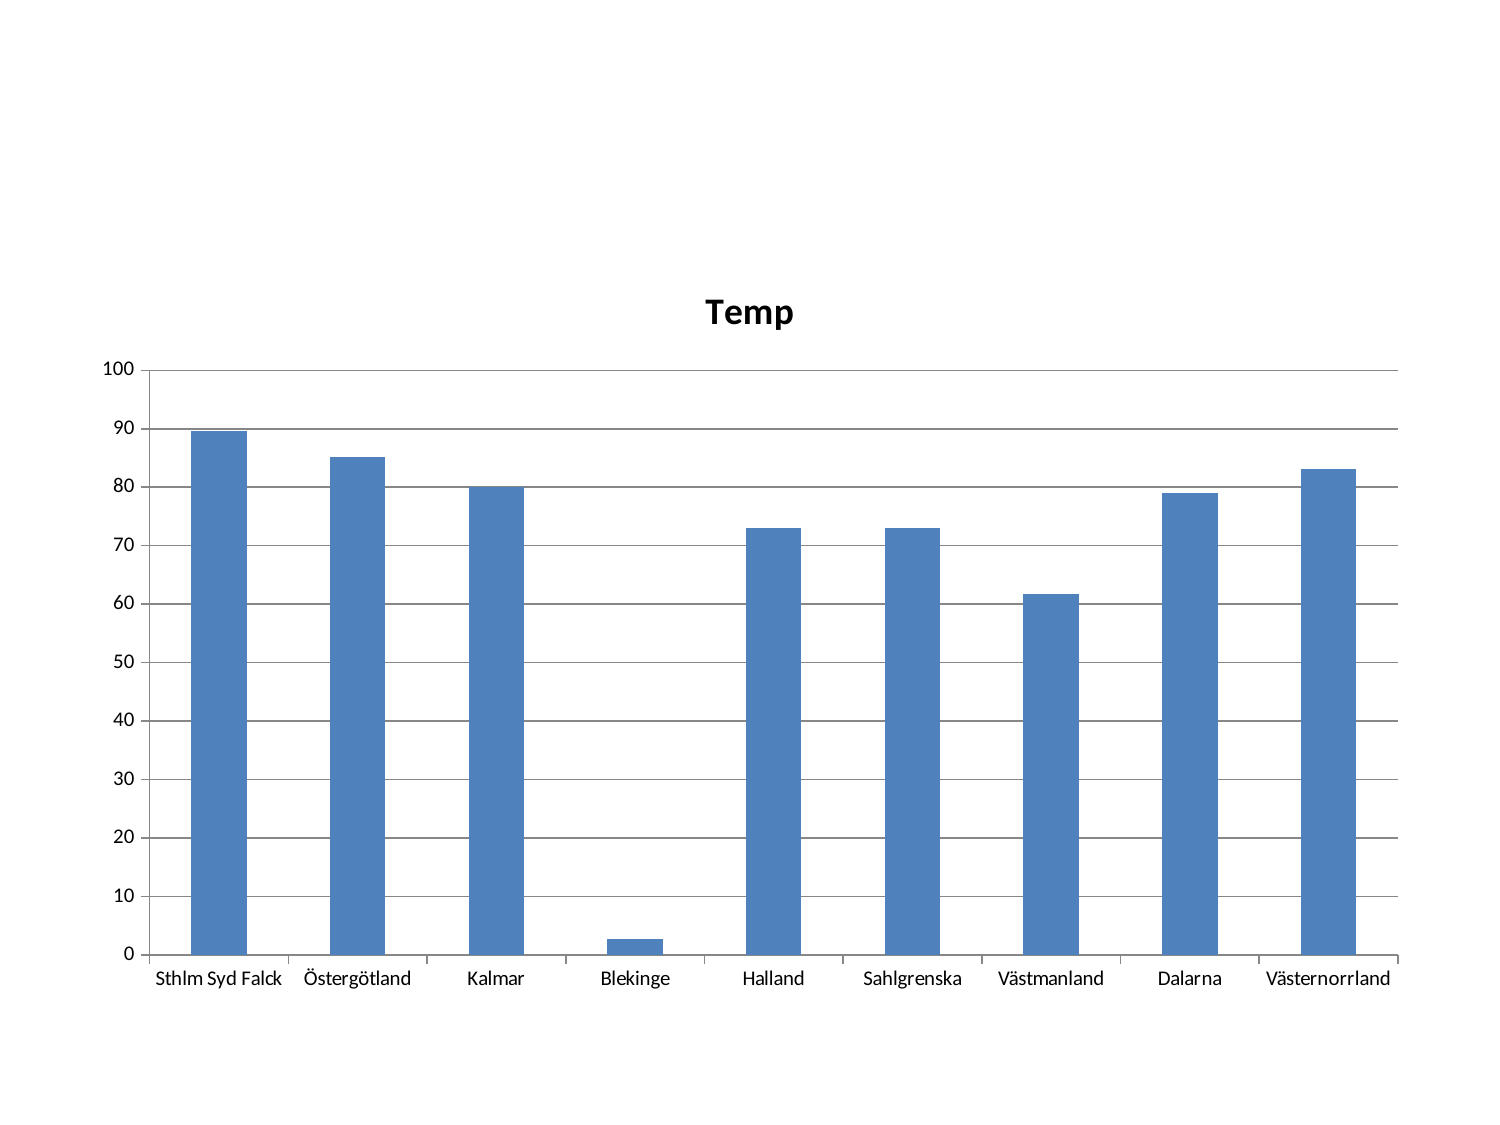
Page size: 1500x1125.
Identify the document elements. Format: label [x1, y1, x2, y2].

chart [74, 262, 1426, 1006]
